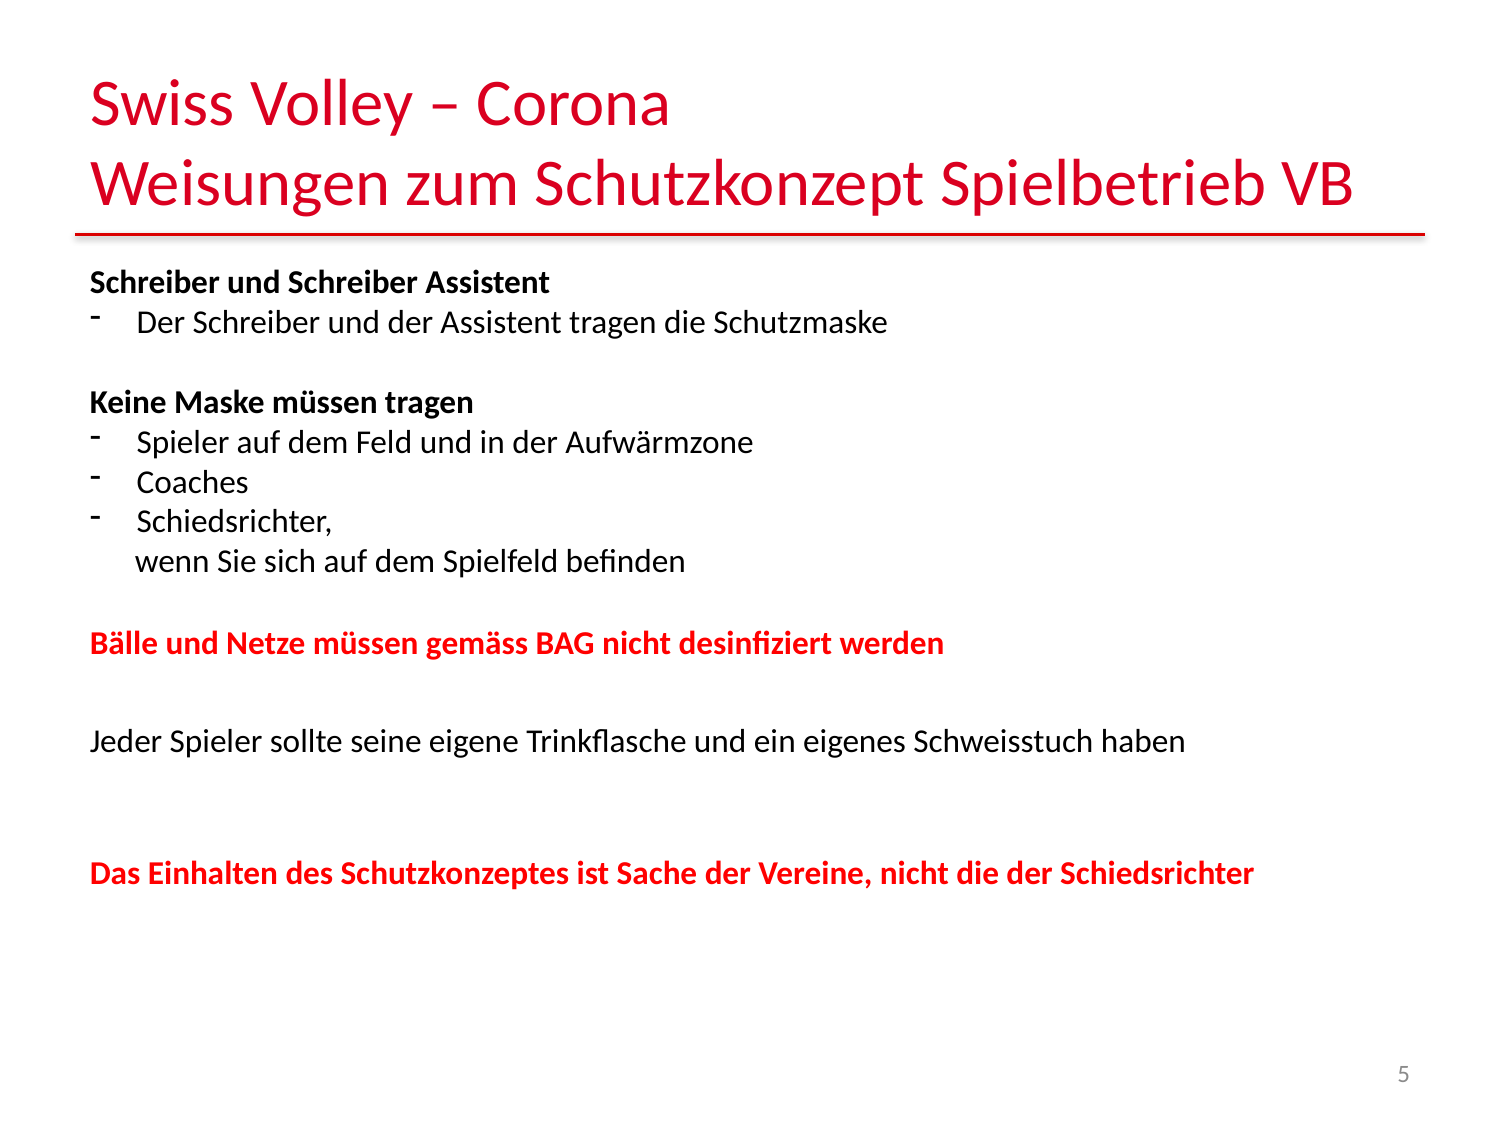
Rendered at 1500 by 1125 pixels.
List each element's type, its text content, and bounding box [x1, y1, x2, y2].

title Swiss Volley – Corona Weisungen zum Schutzkonzept Spielbetrieb VB [75, 45, 1426, 233]
text_box Jeder Spieler sollte seine eigene Trinkflasche und ein eigenes Schweisstuch haben [74, 711, 1407, 767]
text_box Das Einhalten des Schutzkonzeptes ist Sache der Vereine, nicht die der Schiedsrichter [74, 844, 1407, 899]
text_box Bälle und Netze müssen gemäss BAG nicht desinfiziert werden [74, 614, 1407, 669]
list … Spielprotokoll … [75, 262, 1425, 916]
slide_number 5 [1074, 1042, 1425, 1103]
text_box Schreiber und Schreiber Assistent Der Schreiber und der Assistent tragen die Schutzmaske Keine Maske müssen tragen Spieler auf dem Feld und in der Aufwärmzone Coaches Schiedsrichter, wenn Sie sich auf dem Spielfeld befinden [74, 252, 1407, 587]
